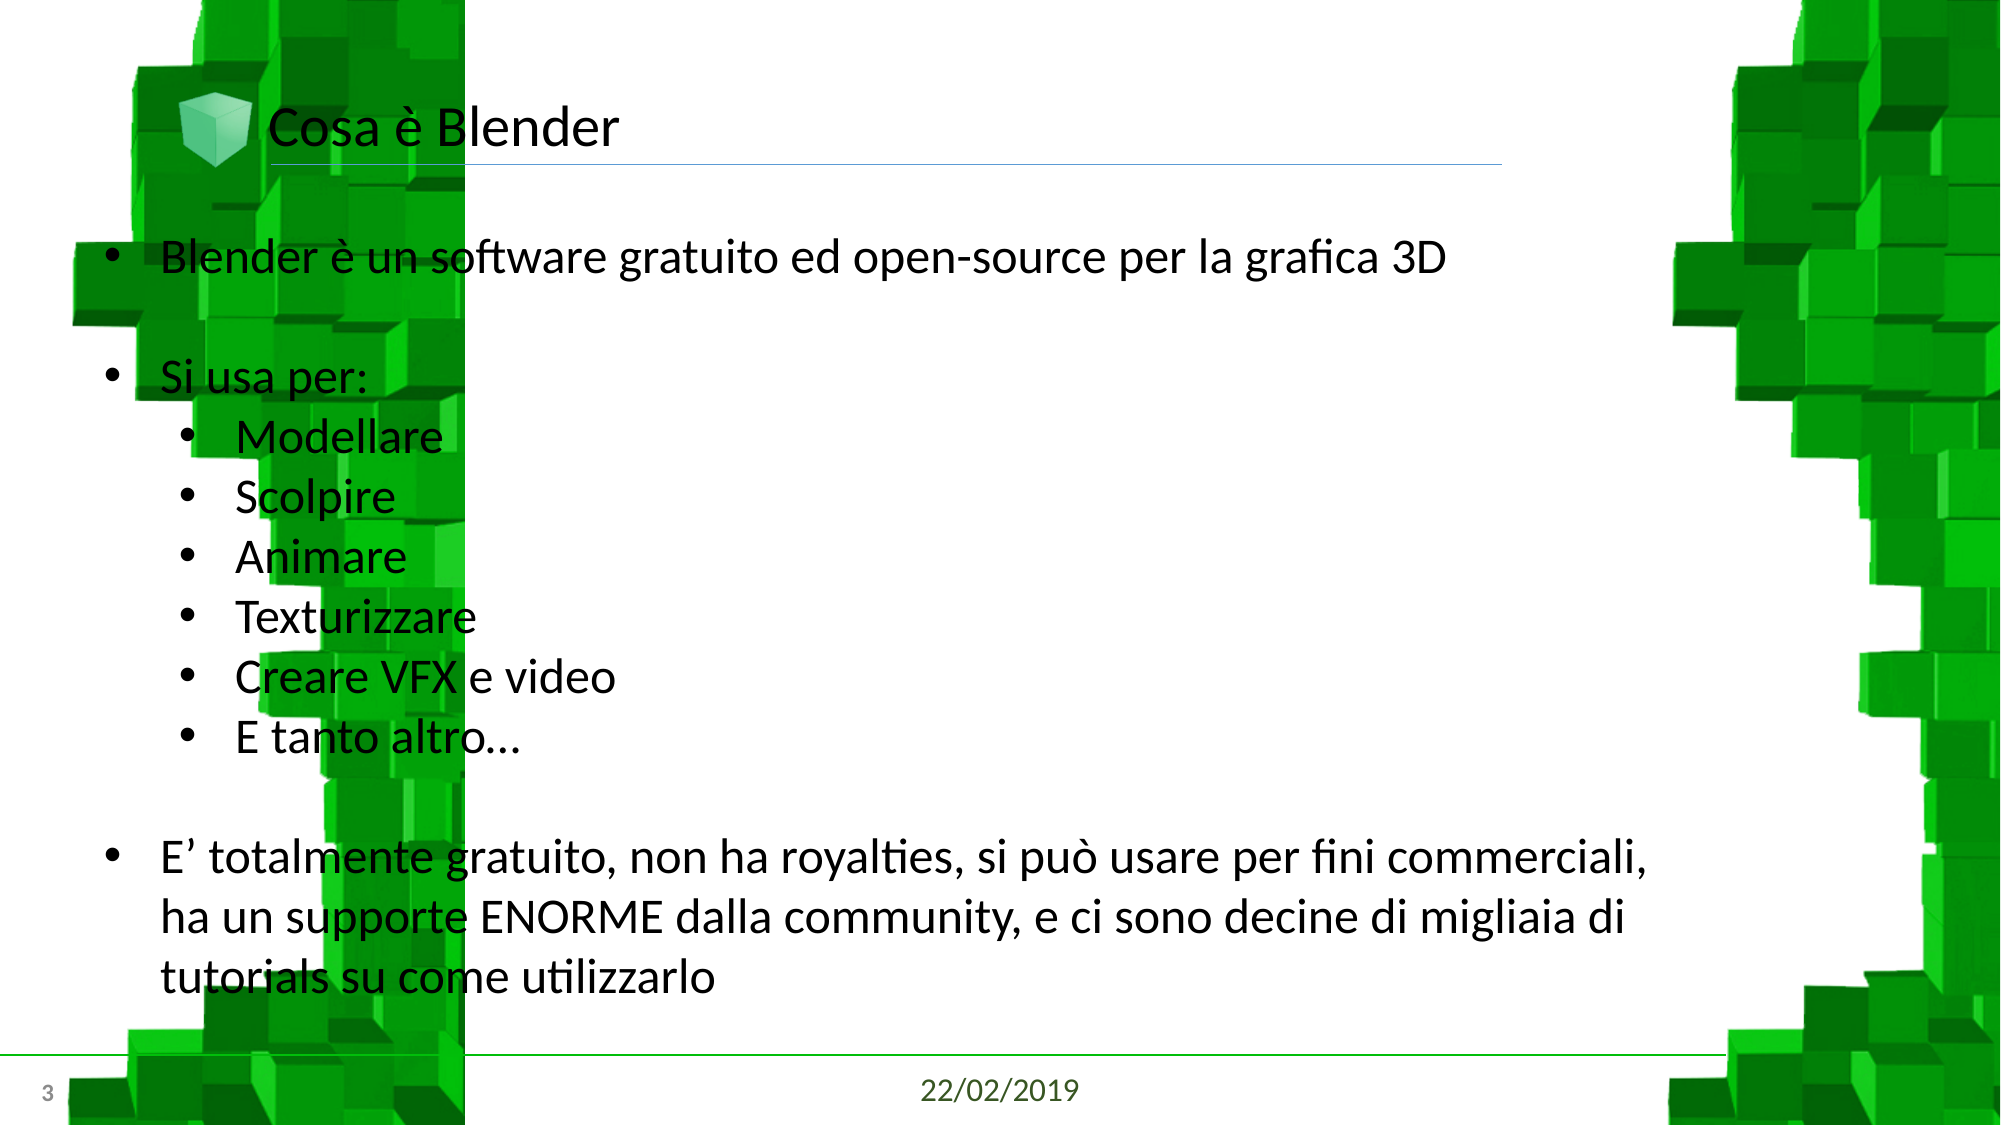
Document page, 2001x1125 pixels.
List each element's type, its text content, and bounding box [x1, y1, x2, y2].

text_box Blender è un software gratuito ed open-source per la grafica 3D Si usa per: Modellare Scolpire Animare Texturizzare Creare VFX e video E tanto altro… E’ totalmente gratuito, non ha royalties, si può usare per fini commerciali, ha un supporte ENORME dalla community, e ci sono decine di migliaia di tutorials su come utilizzarlo [89, 216, 1708, 1012]
picture [0, 0, 2001, 1125]
text_box 22/02/2019 [254, 1061, 1746, 1116]
text_box Cosa è Blender [254, 80, 1448, 166]
slide_number 3 [26, 1057, 110, 1125]
